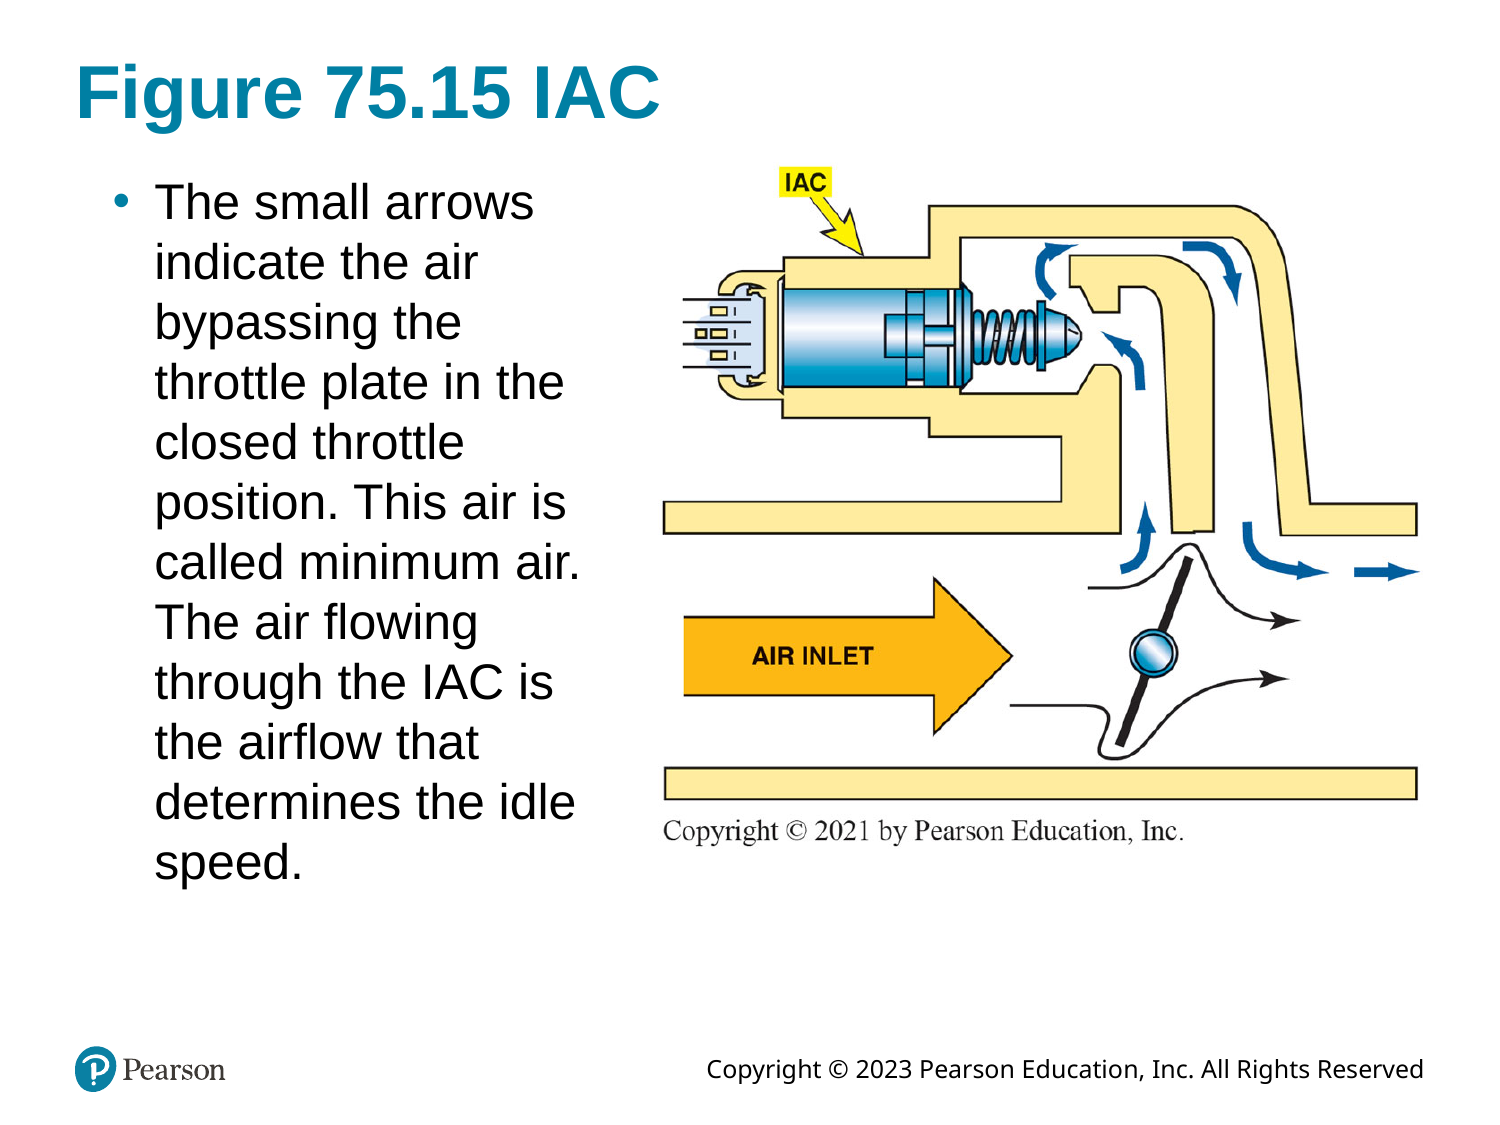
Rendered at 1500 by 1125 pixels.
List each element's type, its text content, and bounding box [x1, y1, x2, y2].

list The small arrows indicate the air bypassing the throttle plate in the closed throttle position. This air is called minimum air. The air flowing through the IAC is the airflow that determines the idle speed. [112, 162, 607, 905]
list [658, 162, 1423, 850]
title Figure 75.15 IAC [75, 36, 1425, 143]
